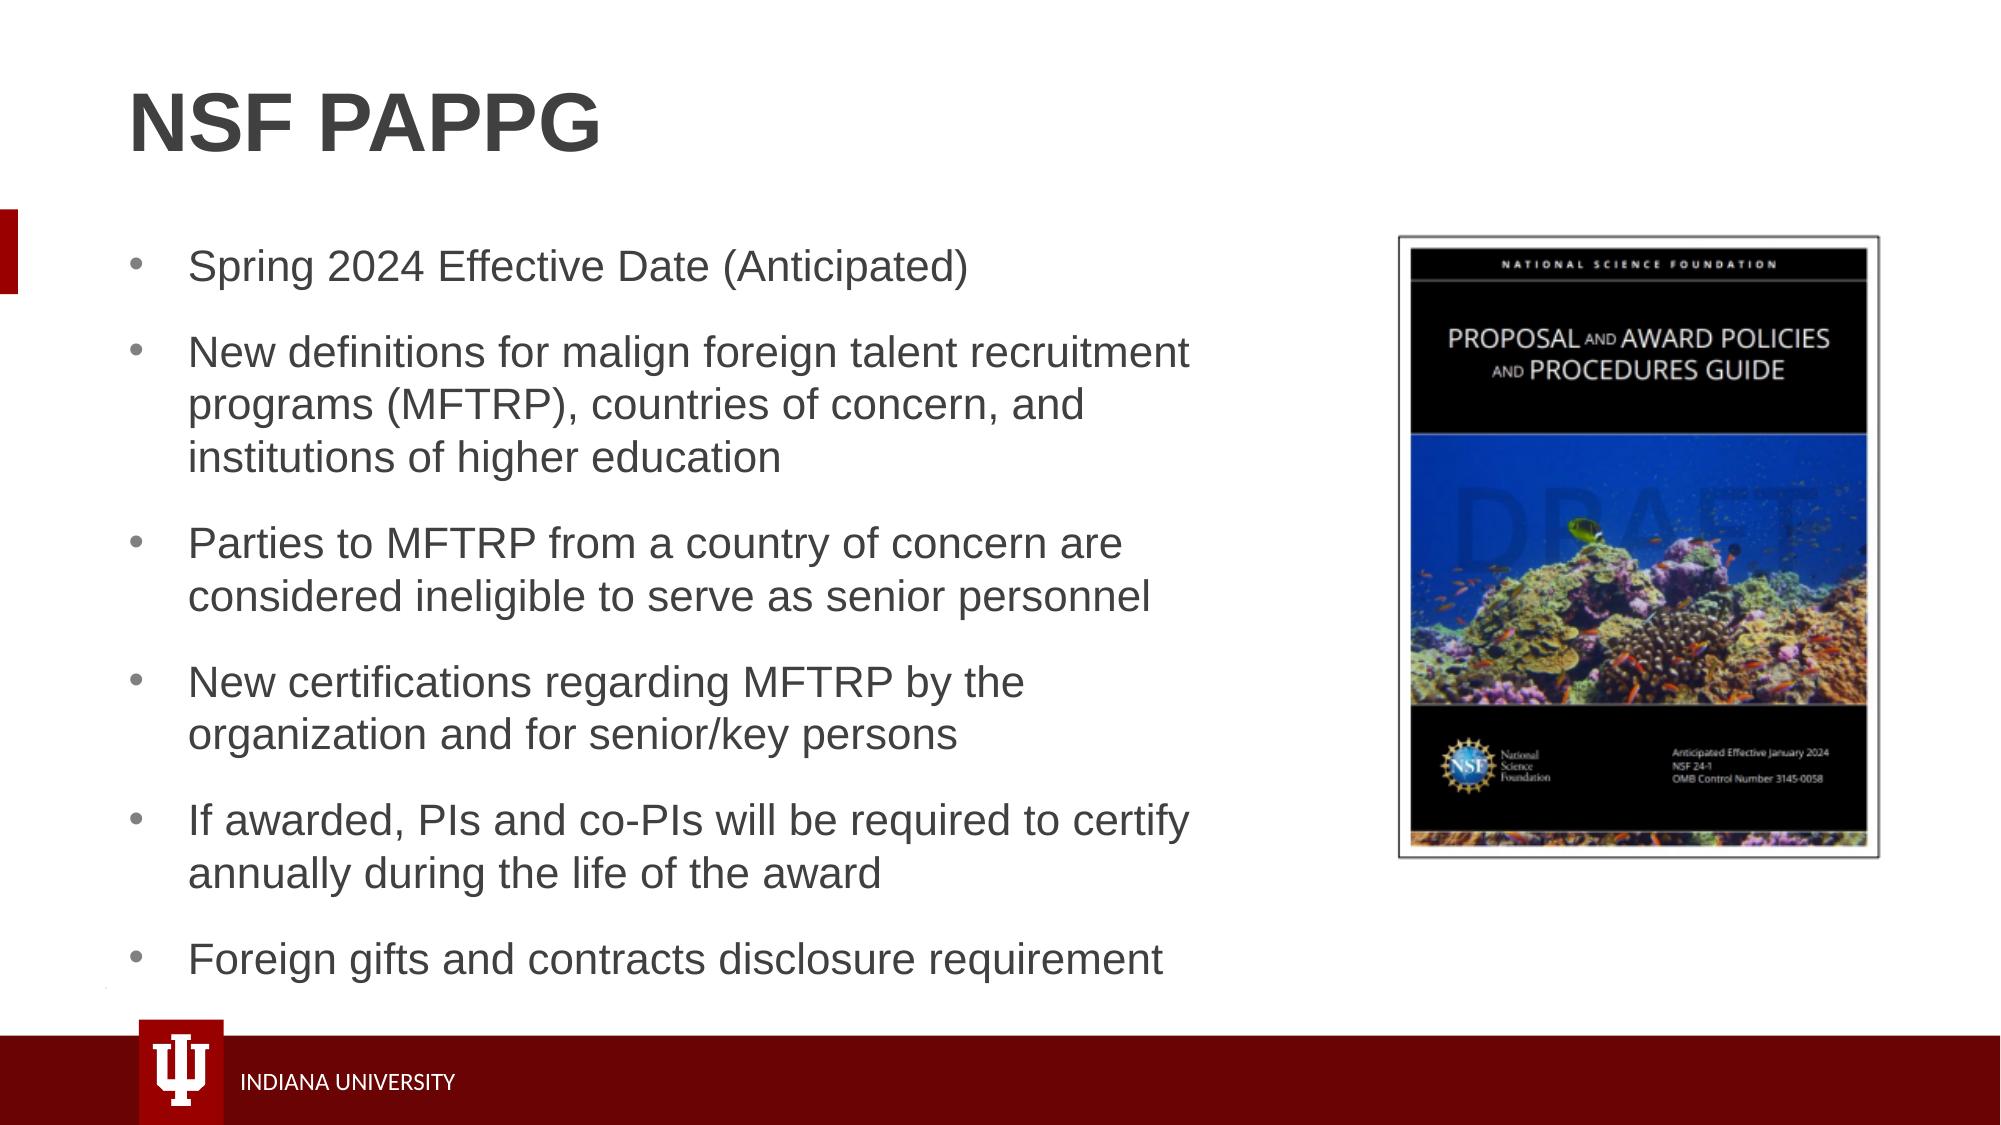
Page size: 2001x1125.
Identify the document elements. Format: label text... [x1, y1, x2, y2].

picture [105, 987, 256, 1125]
picture [1386, 229, 1887, 866]
title NSF PAPPG [113, 47, 1865, 201]
list Spring 2024 Effective Date (Anticipated) New definitions for malign foreign talent recruitment programs (MFTRP), countries of concern, and institutions of higher education Parties to MFTRP from a country of concern are considered ineligible to serve as senior personnel New certifications regarding MFTRP by the organization and for senior/key persons If awarded, PIs and co-PIs will be required to certify annually during the life of the award Foreign gifts and contracts disclosure requirement [113, 229, 1270, 995]
